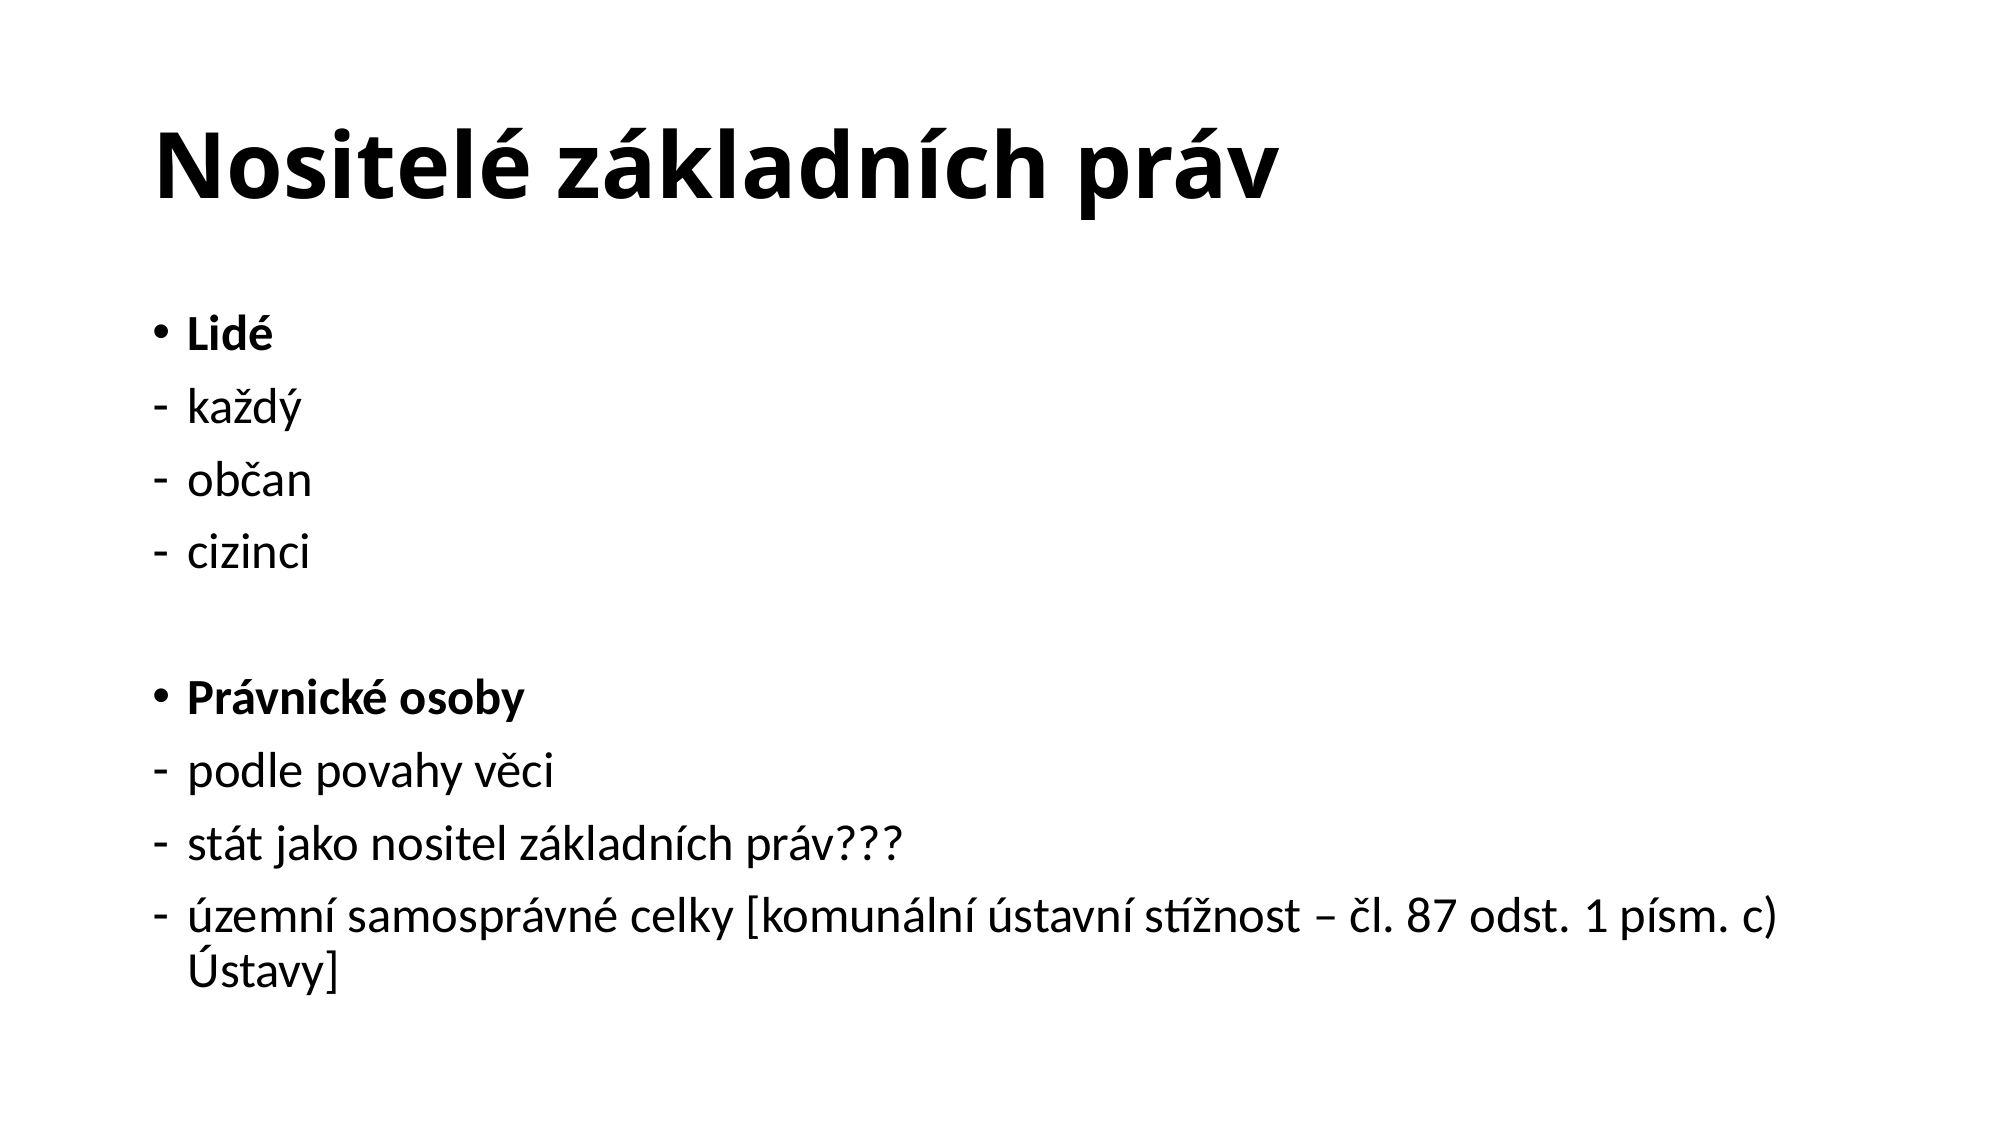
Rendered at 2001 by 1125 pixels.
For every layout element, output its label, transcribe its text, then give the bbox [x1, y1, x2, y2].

list Lidé každý občan cizinci Právnické osoby podle povahy věci stát jako nositel základních práv??? územní samosprávné celky [komunální ústavní stížnost – čl. 87 odst. 1 písm. c) Ústavy] [137, 299, 1863, 1014]
title Nositelé základních práv [137, 59, 1863, 278]
